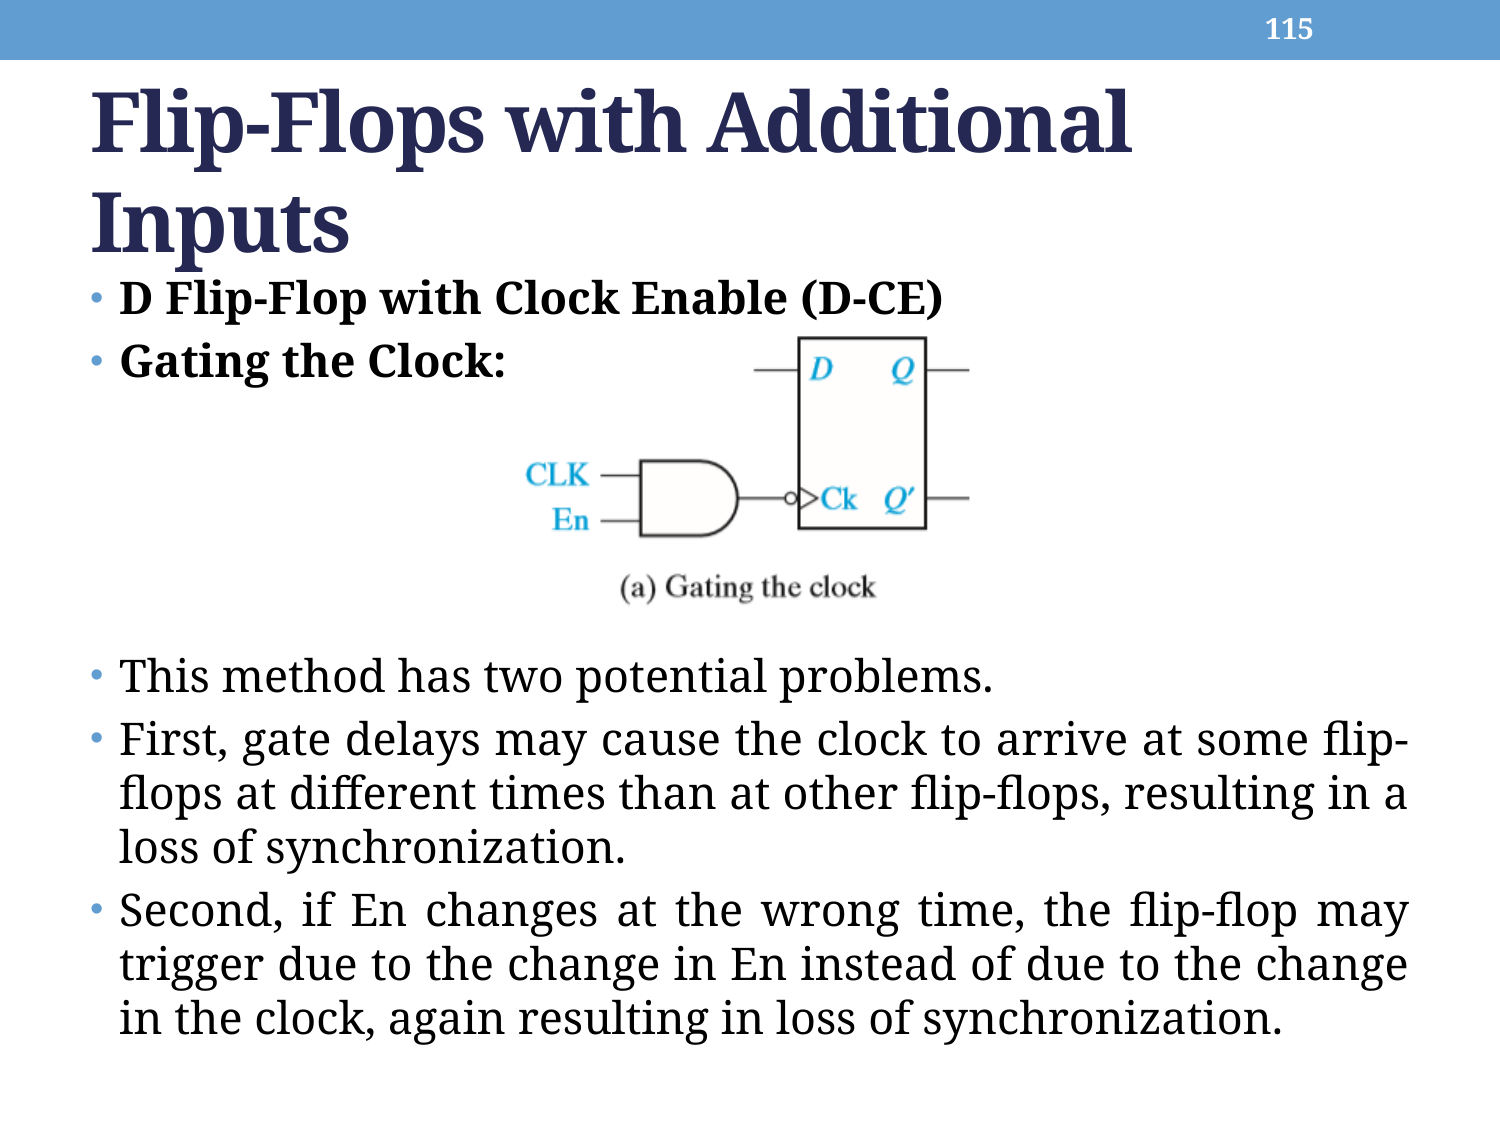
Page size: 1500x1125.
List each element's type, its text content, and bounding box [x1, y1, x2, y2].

picture [520, 324, 980, 607]
list D Flip-Flop with Clock Enable (D-CE) Gating the Clock: This method has two potential problems. First, gate delays may cause the clock to arrive at some flip-flops at different times than at other flip-flops, resulting in a loss of synchronization. Second, if En changes at the wrong time, the flip-flop may trigger due to the change in En instead of due to the change in the clock, again resulting in loss of synchronization. [75, 262, 1425, 1063]
slide_number 115 [1250, 3, 1425, 57]
title Flip-Flops with Additional Inputs [75, 87, 1425, 250]
